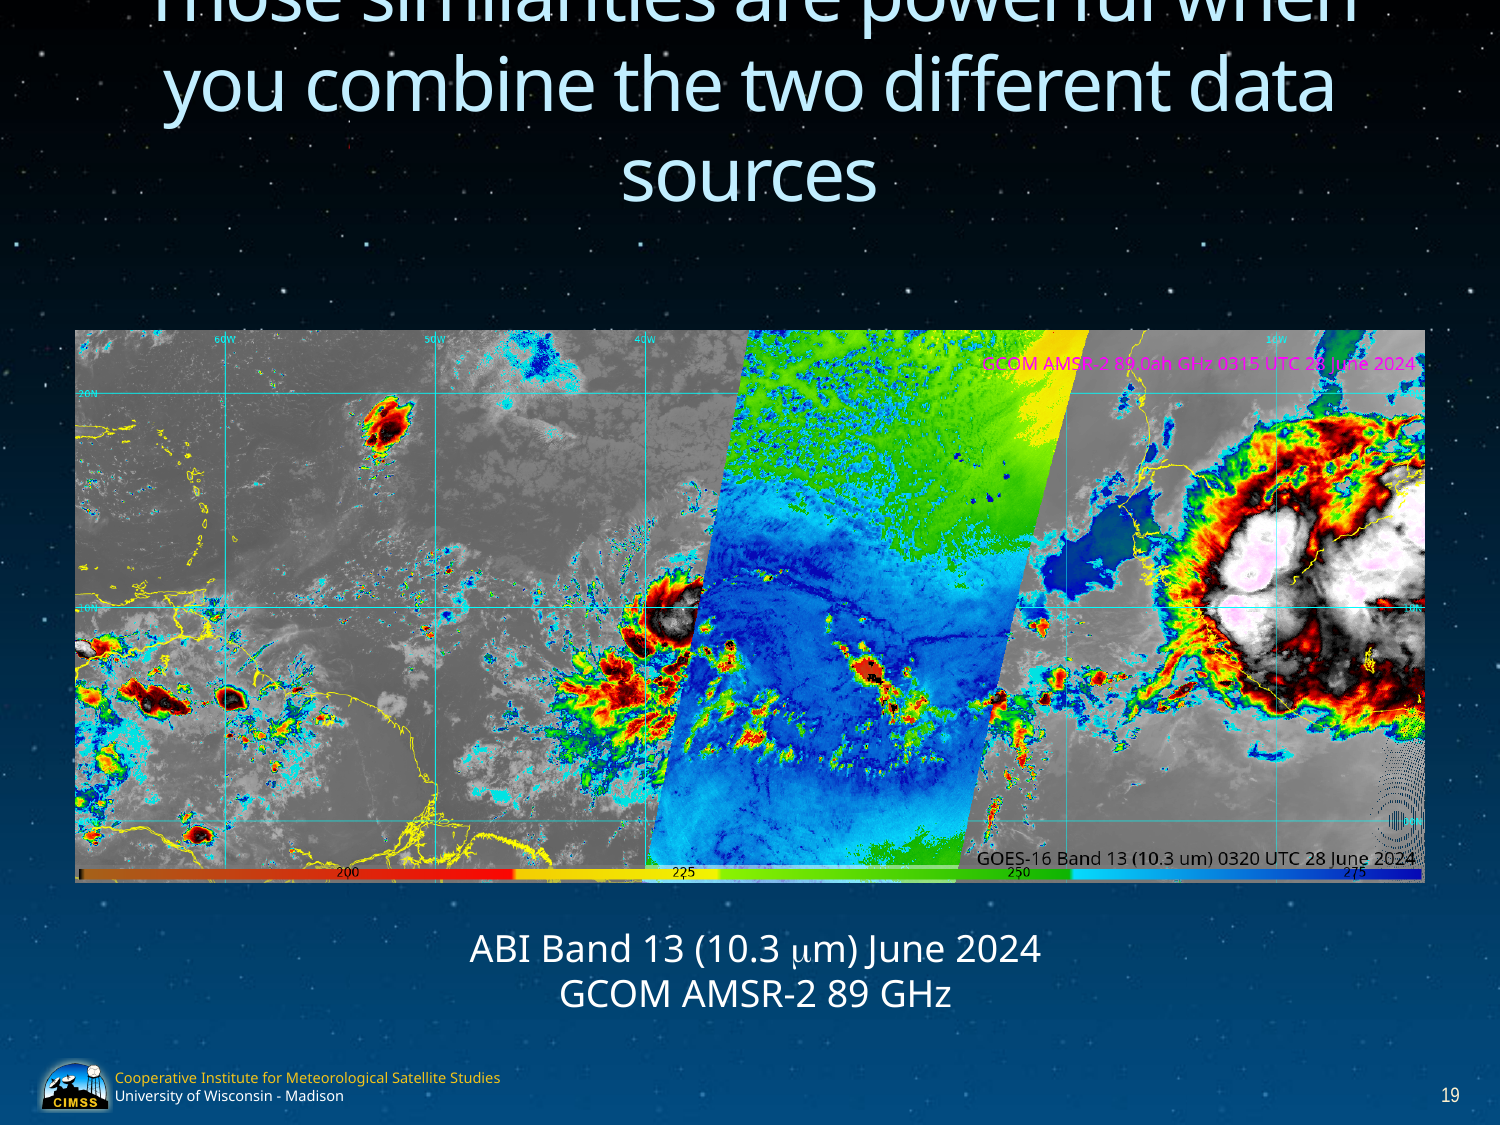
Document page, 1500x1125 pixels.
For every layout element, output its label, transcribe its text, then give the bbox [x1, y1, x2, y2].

slide_number 19 [1400, 1074, 1475, 1113]
picture [0, 0, 1500, 1125]
title Those similarities are powerful when you combine the two different data sources [75, 0, 1425, 163]
text_box ABI Band 13 (10.3 mm) June 2024 GCOM AMSR-2 89 GHz [454, 918, 1057, 1023]
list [74, 329, 1426, 883]
